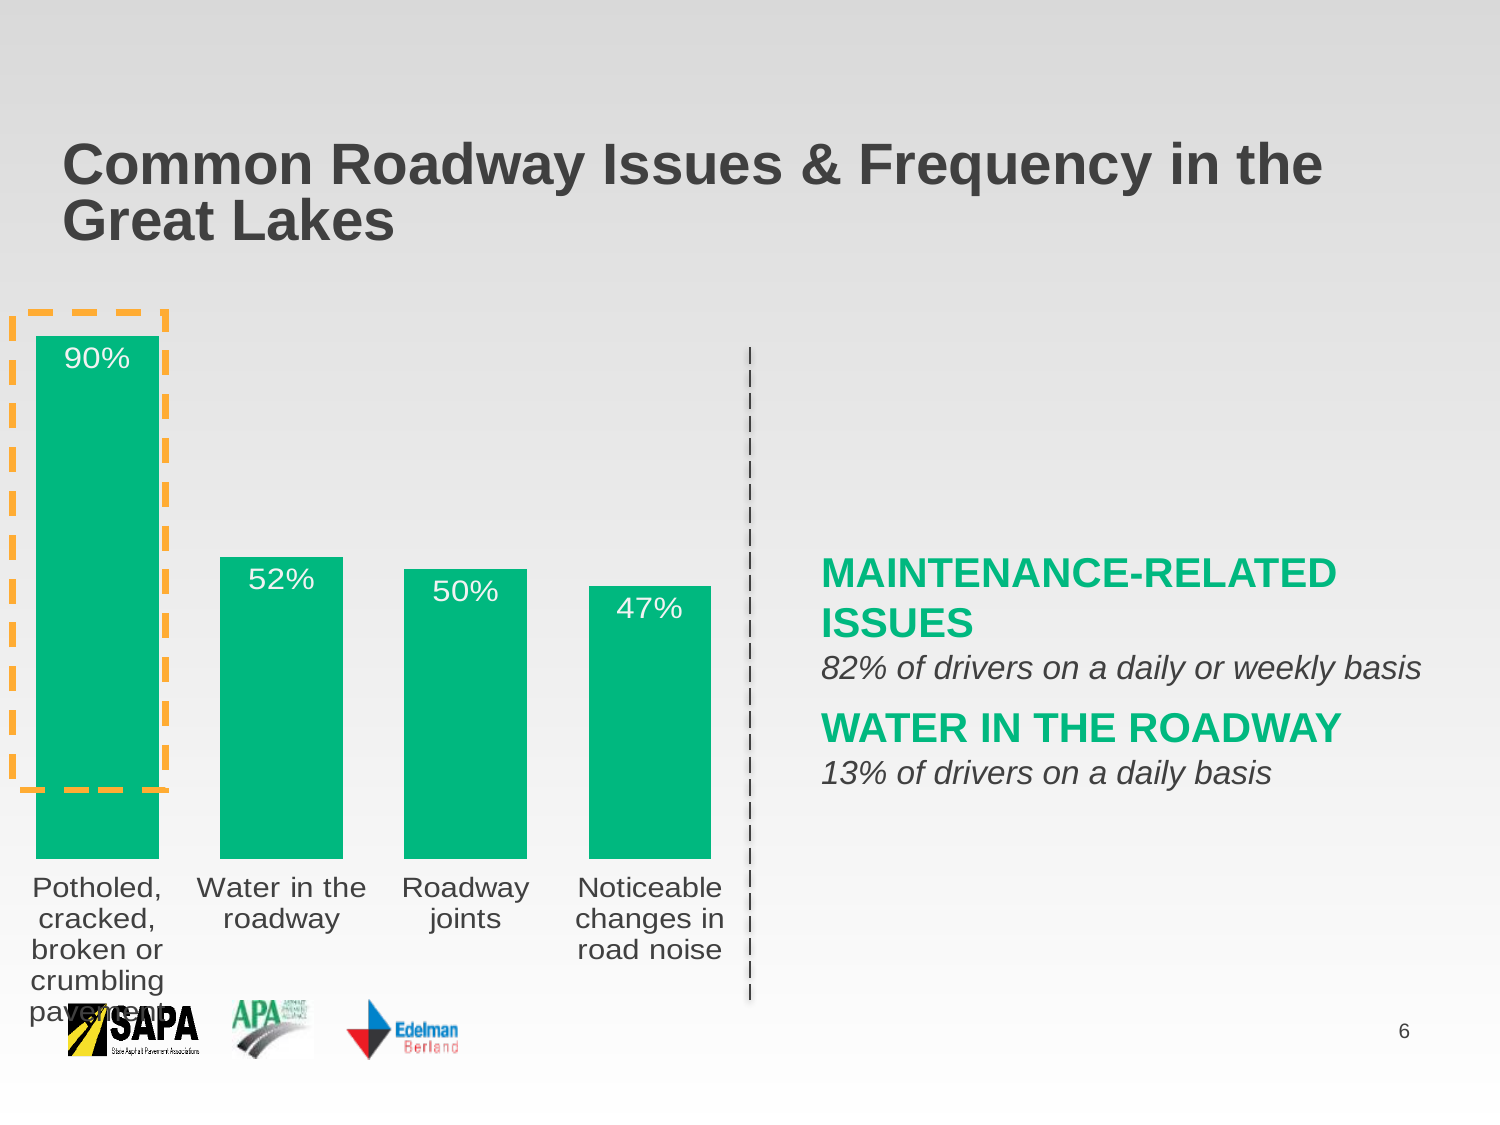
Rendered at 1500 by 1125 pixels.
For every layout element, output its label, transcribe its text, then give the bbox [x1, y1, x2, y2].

picture [346, 1028, 458, 1060]
text_box Maintenance-RELATED ISSUES 82% of drivers on a daily or weekly basis [806, 538, 1463, 693]
slide_number 6 [1074, 999, 1425, 1060]
picture [232, 1028, 314, 1059]
chart [0, 262, 747, 1028]
text_box WATER IN THE ROADWAY 13% of drivers on a daily basis [806, 693, 1463, 799]
title Common Roadway Issues & Frequency in the Great Lakes [62, 83, 1422, 309]
picture [65, 1028, 200, 1059]
